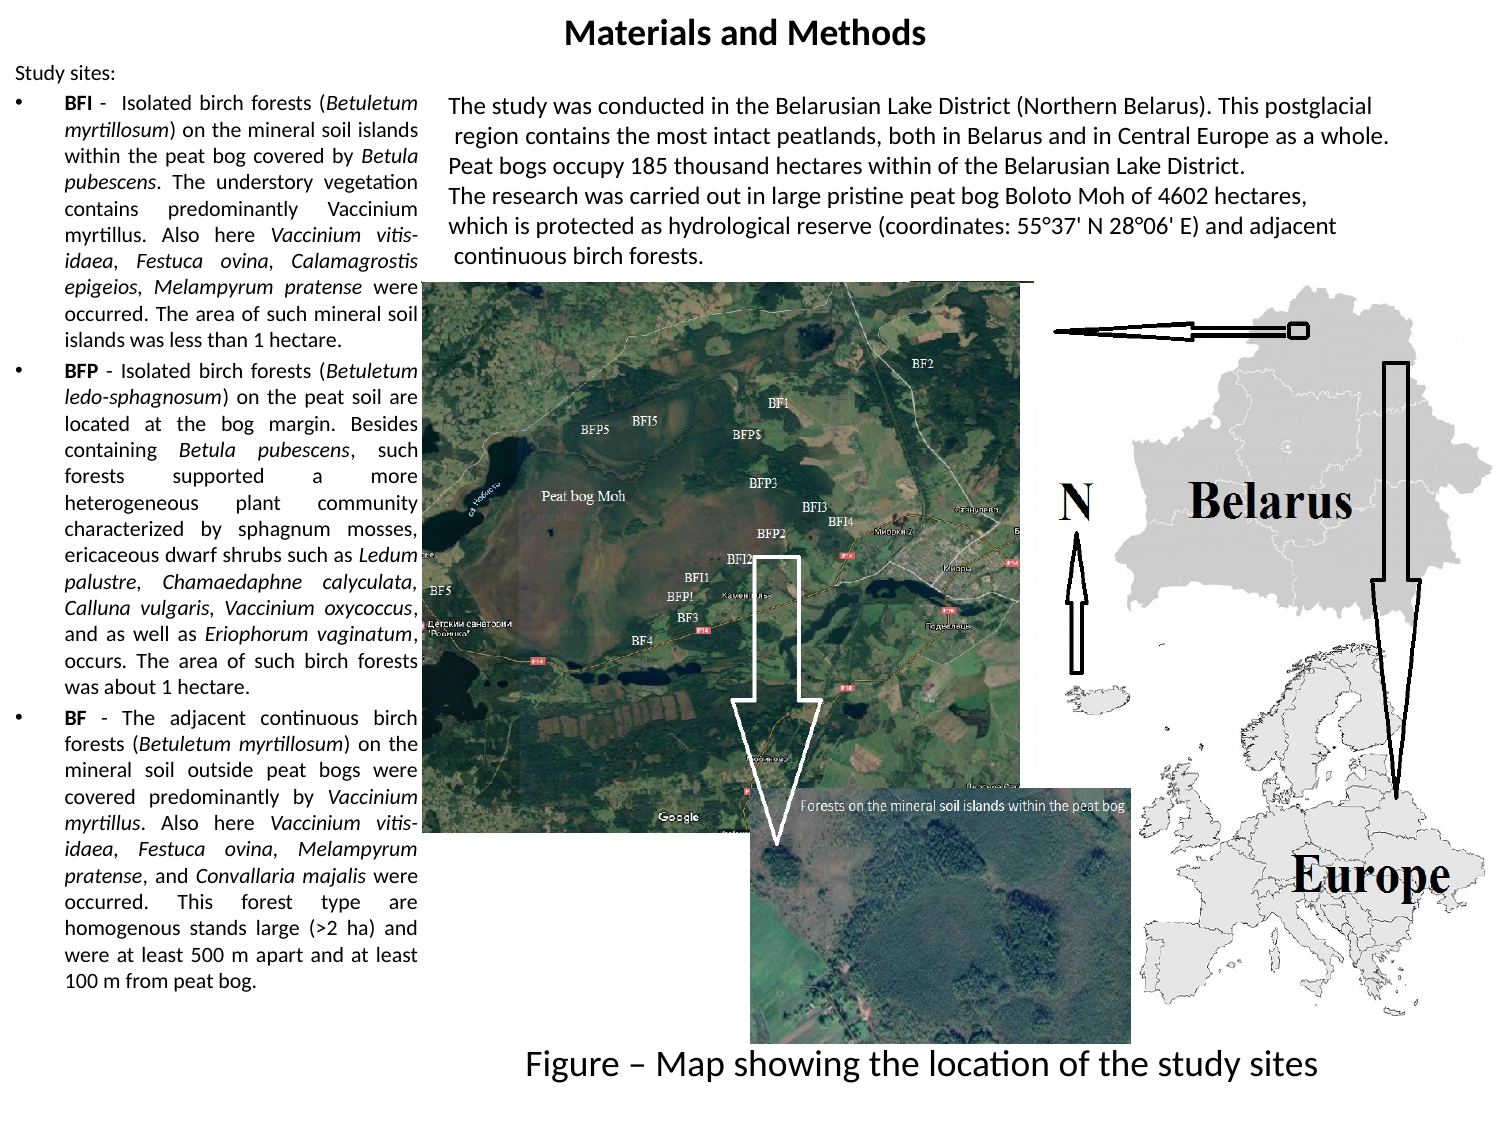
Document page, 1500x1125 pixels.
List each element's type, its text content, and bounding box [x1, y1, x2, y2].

title Materials and Methods [70, 0, 1421, 61]
list Study sites: BFI - Isolated birch forests (Betuletum myrtillosum) on the mineral soil islands within the peat bog covered by Betula pubescens. The understory vegetation contains predominantly Vaccinium myrtillus. Also here Vaccinium vitis-idaea, Festuca ovina, Calamagrostis epigeios, Melampyrum prаtense were occurred. The area of such mineral soil islands was less than 1 hectare. BFP - Isolated birch forests (Betuletum ledo-sphagnosum) on the peat soil are located at the bog margin. Besides containing Betula pubescens, such forests supported a more heterogeneous plant community characterized by sphagnum mosses, ericaceous dwarf shrubs such as Ledum palustre, Chamaedaphne calyculata, Calluna vulgaris, Vaccinium oxycoccus, and as well as Eriophorum vaginatum, occurs. The area of such birch forests was about 1 hectare. BF - The adjacent continuous birch forests (Betuletum myrtillosum) on the mineral soil outside peat bogs were covered predominantly by Vaccinium myrtillus. Also here Vaccinium vitis-idaea, Festuca ovina, Melampyrum prаtense, and Convallaria majalis were occurred. This forest type are homogenous stands large (˃2 ha) and were at least 500 m apart and at least 100 m from peat bog. [0, 35, 434, 1055]
text_box Figure – Map showing the location of the study sites [510, 1064, 1335, 1091]
text_box The study was conducted in the Belarusian Lake District (Northern Belarus). This postglacial region contains the most intact peatlands, both in Belarus and in Central Europe as a whole. Peat bogs occupy 185 thousand hectares within of the Belarusian Lake District. The research was carried out in large pristine peat bog Boloto Moh of 4602 hectares, which is protected as hydrological reserve (coordinates: 55°37' N 28°06' E) and adjacent continuous birch forests. [433, 82, 1407, 279]
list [421, 280, 1500, 1055]
